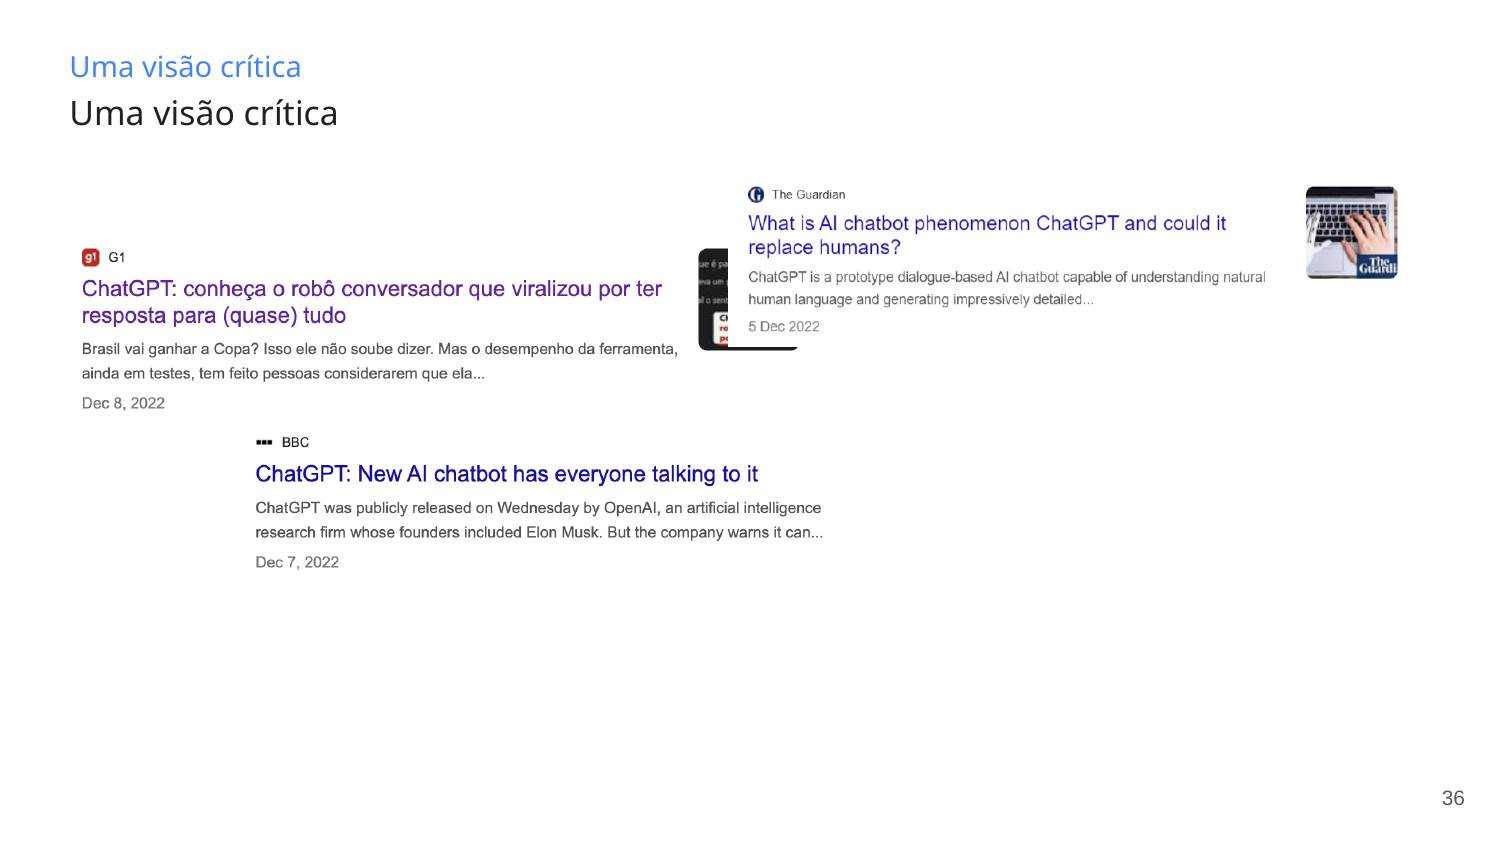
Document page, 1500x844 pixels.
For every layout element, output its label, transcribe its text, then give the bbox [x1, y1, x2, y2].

picture [54, 159, 1429, 589]
slide_number ‹#› [1389, 764, 1480, 830]
title Uma visão crítica [54, 85, 1453, 171]
title Uma visão crítica [54, 33, 1453, 85]
